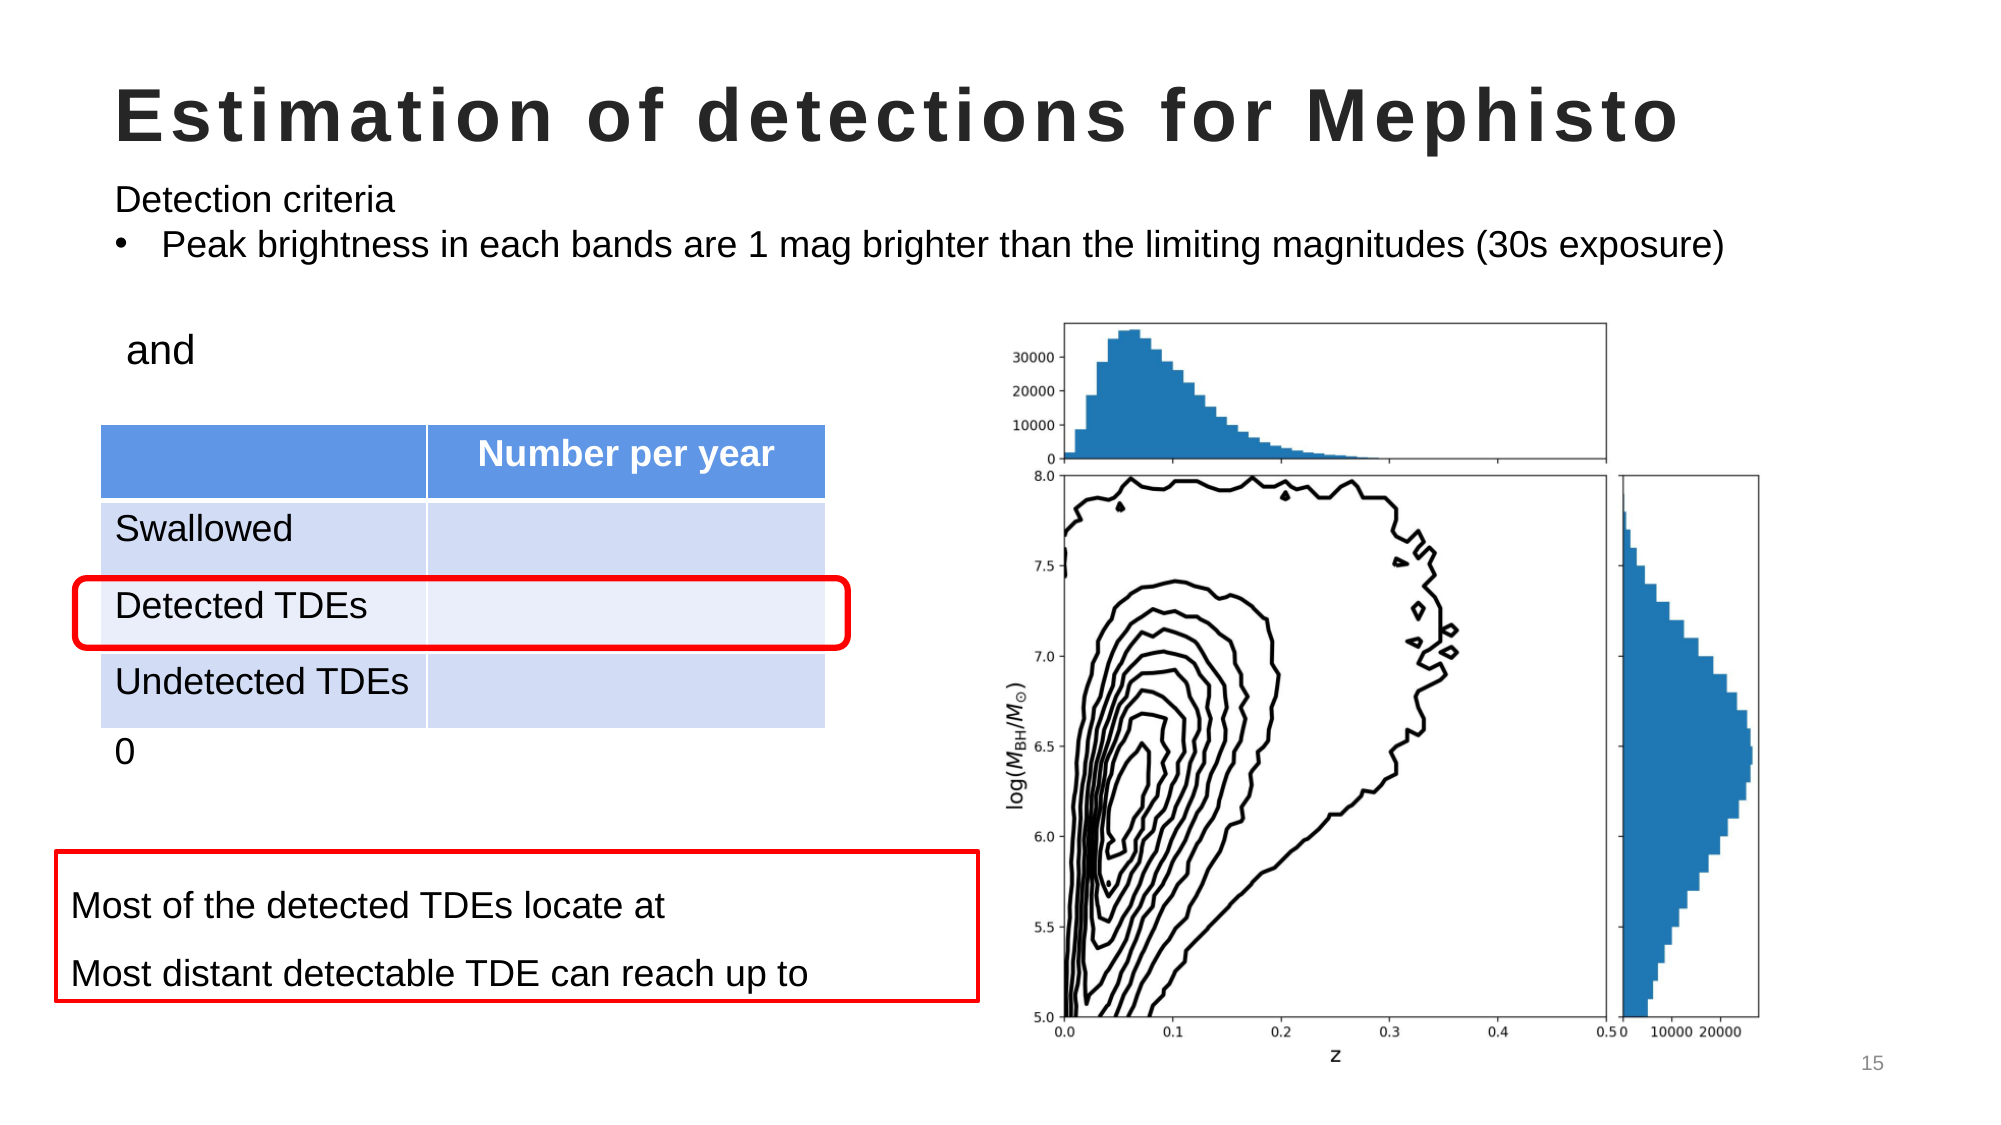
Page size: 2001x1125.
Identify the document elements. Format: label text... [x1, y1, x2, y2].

slide_number 15 [1456, 1035, 1900, 1088]
text_box Detection criteria Peak brightness in each bands are 1 mag brighter than the limiting magnitudes (30s exposure) [99, 167, 1967, 273]
title Estimation of detections for Mephisto [99, 53, 1900, 167]
picture [999, 315, 1763, 1062]
text_box [73, 577, 849, 649]
